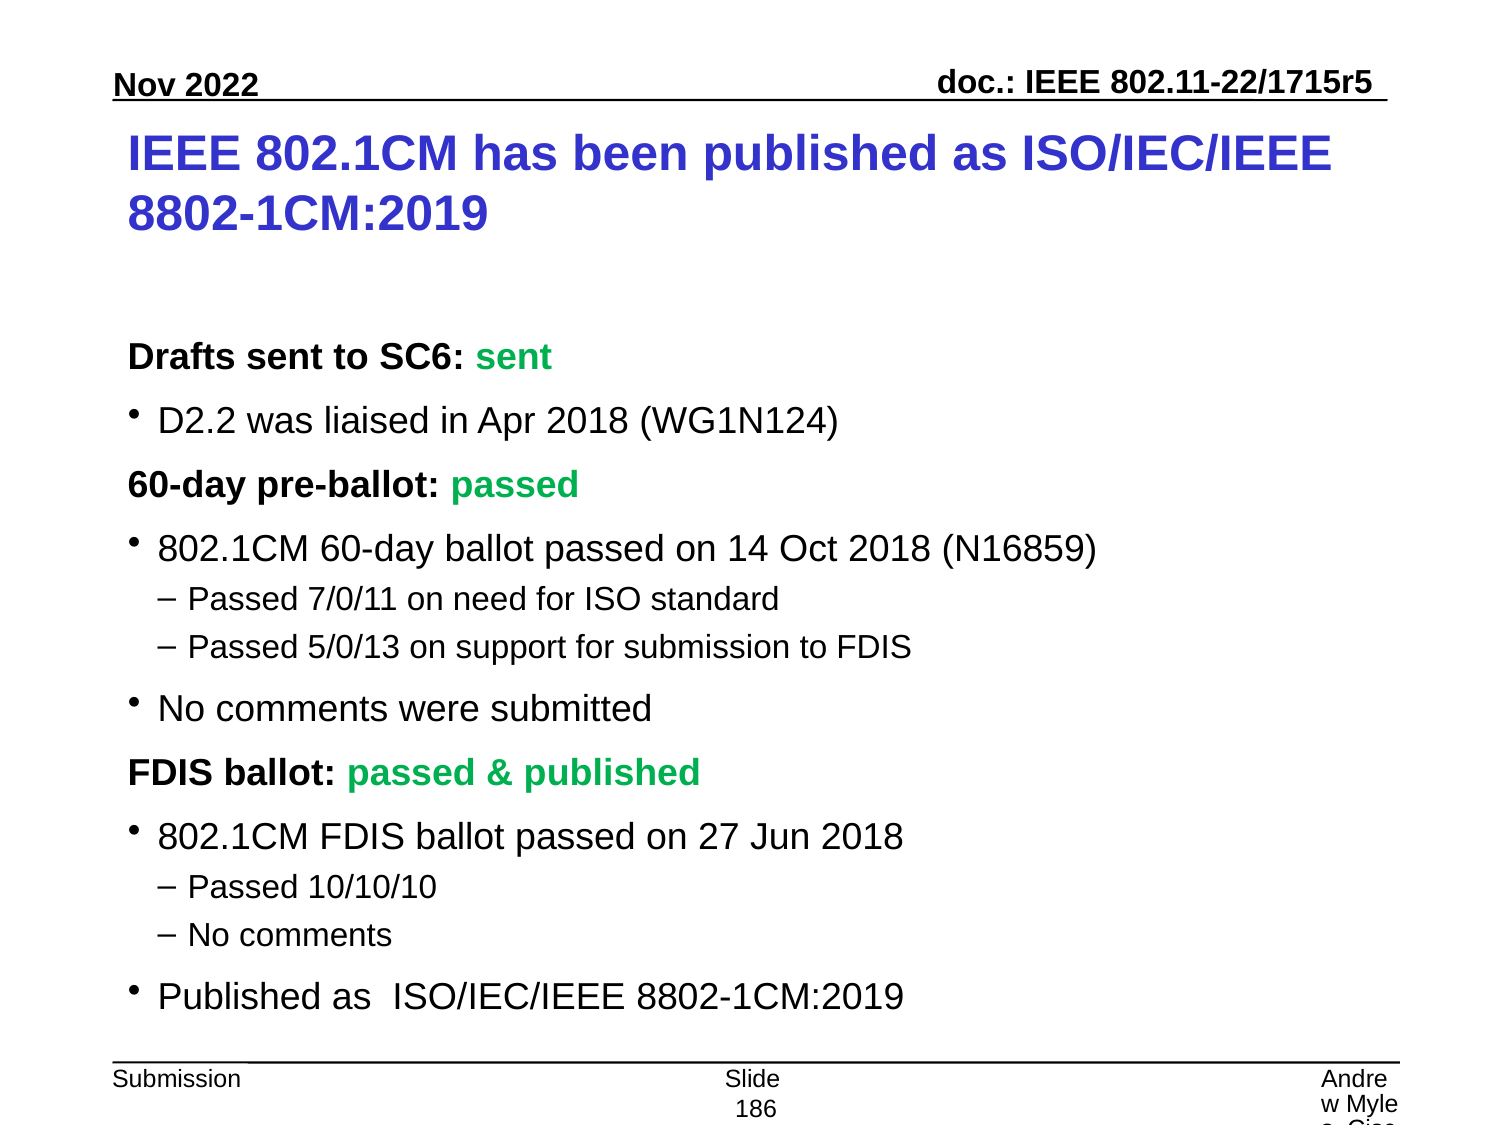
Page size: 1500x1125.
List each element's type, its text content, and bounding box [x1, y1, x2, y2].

list Drafts sent to SC6: sent D2.2 was liaised in Apr 2018 (WG1N124) 60-day pre-ballot: passed 802.1CM 60-day ballot passed on 14 Oct 2018 (N16859) Passed 7/0/11 on need for ISO standard Passed 5/0/13 on support for submission to FDIS No comments were submitted FDIS ballot: passed & published 802.1CM FDIS ballot passed on 27 Jun 2018 Passed 10/10/10 No comments Published as ISO/IEC/IEEE 8802-1CM:2019 [112, 324, 1388, 1000]
title IEEE 802.1CM has been published as ISO/IEC/IEEE 8802-1CM:2019 [112, 112, 1388, 288]
footer Andrew Myles, Cisco [1320, 1061, 1402, 1093]
slide_number Slide 186 [709, 1061, 803, 1093]
